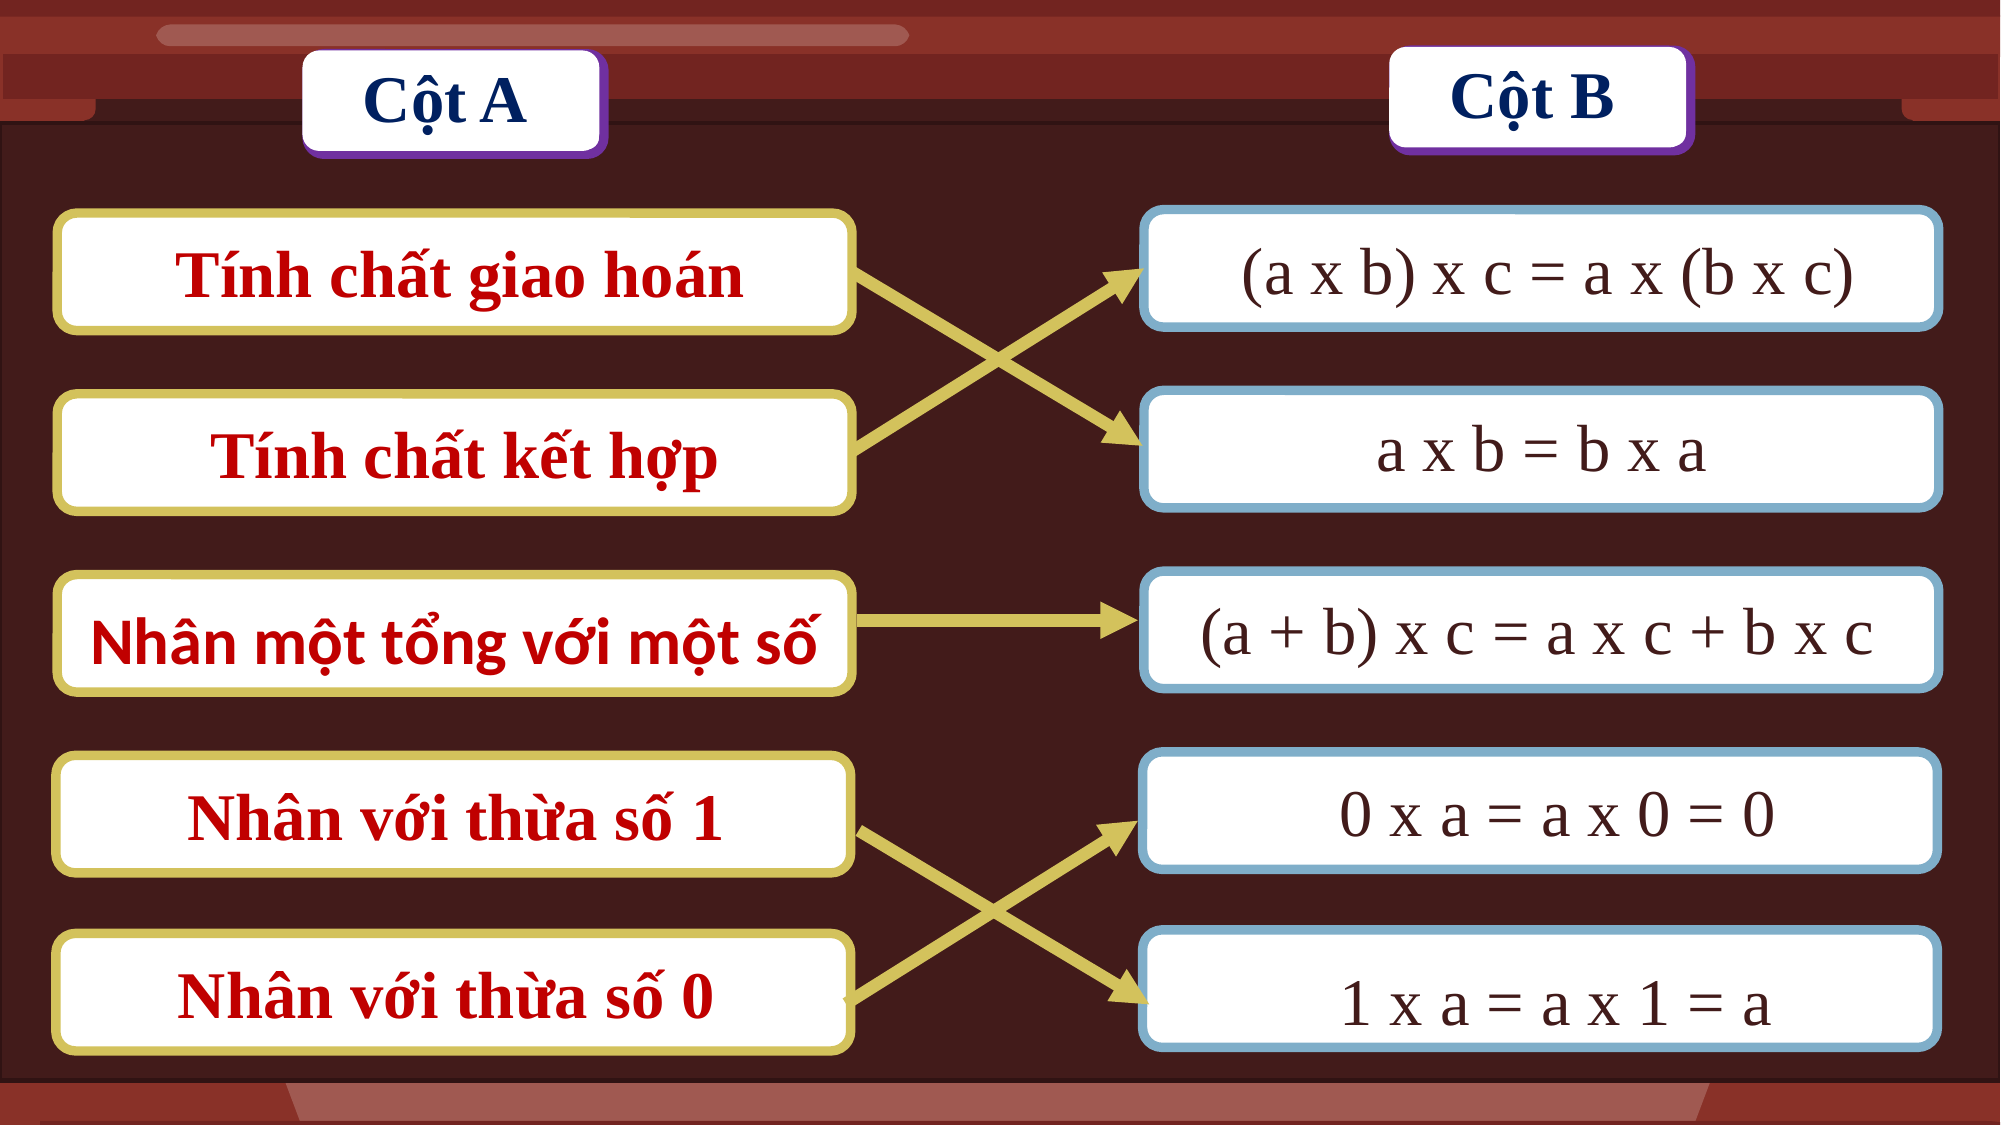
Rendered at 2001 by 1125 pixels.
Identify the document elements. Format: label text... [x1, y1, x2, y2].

text_box [55, 572, 855, 695]
text_box [55, 391, 855, 514]
text_box [311, 53, 606, 157]
text_box [53, 931, 853, 1054]
text_box [0, 121, 2000, 1083]
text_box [858, 830, 1150, 1005]
text_box (a + b) x c = a x c + b x c [1185, 580, 1891, 676]
text_box [1141, 207, 1941, 330]
text_box [1399, 51, 1693, 153]
text_box 1 x a = a x 1 = a [1324, 951, 1788, 1047]
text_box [845, 820, 1139, 1004]
text_box Tính chất giao hoán [160, 223, 803, 319]
text_box 0 x a = a x 0 = 0 [1324, 762, 1792, 858]
text_box [1141, 568, 1941, 691]
text_box [1140, 927, 1940, 1050]
text_box Nhân với thừa số 1 [172, 766, 741, 861]
text_box Cột A [348, 47, 544, 143]
text_box [1140, 749, 1940, 872]
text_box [851, 268, 1145, 452]
text_box Tính chất kết hợp [195, 404, 735, 500]
text_box [1141, 388, 1941, 510]
text_box [55, 210, 855, 333]
text_box [300, 48, 602, 154]
text_box Nhân với thừa số 0 [163, 944, 731, 1040]
text_box [53, 753, 853, 875]
text_box Cột B [1434, 44, 1630, 140]
text_box (a x b) x c = a x (b x c) [1227, 220, 1898, 316]
text_box Nhân một tổng với một số [75, 590, 834, 686]
text_box [1387, 44, 1689, 150]
text_box a x b = b x a [1361, 396, 1723, 492]
